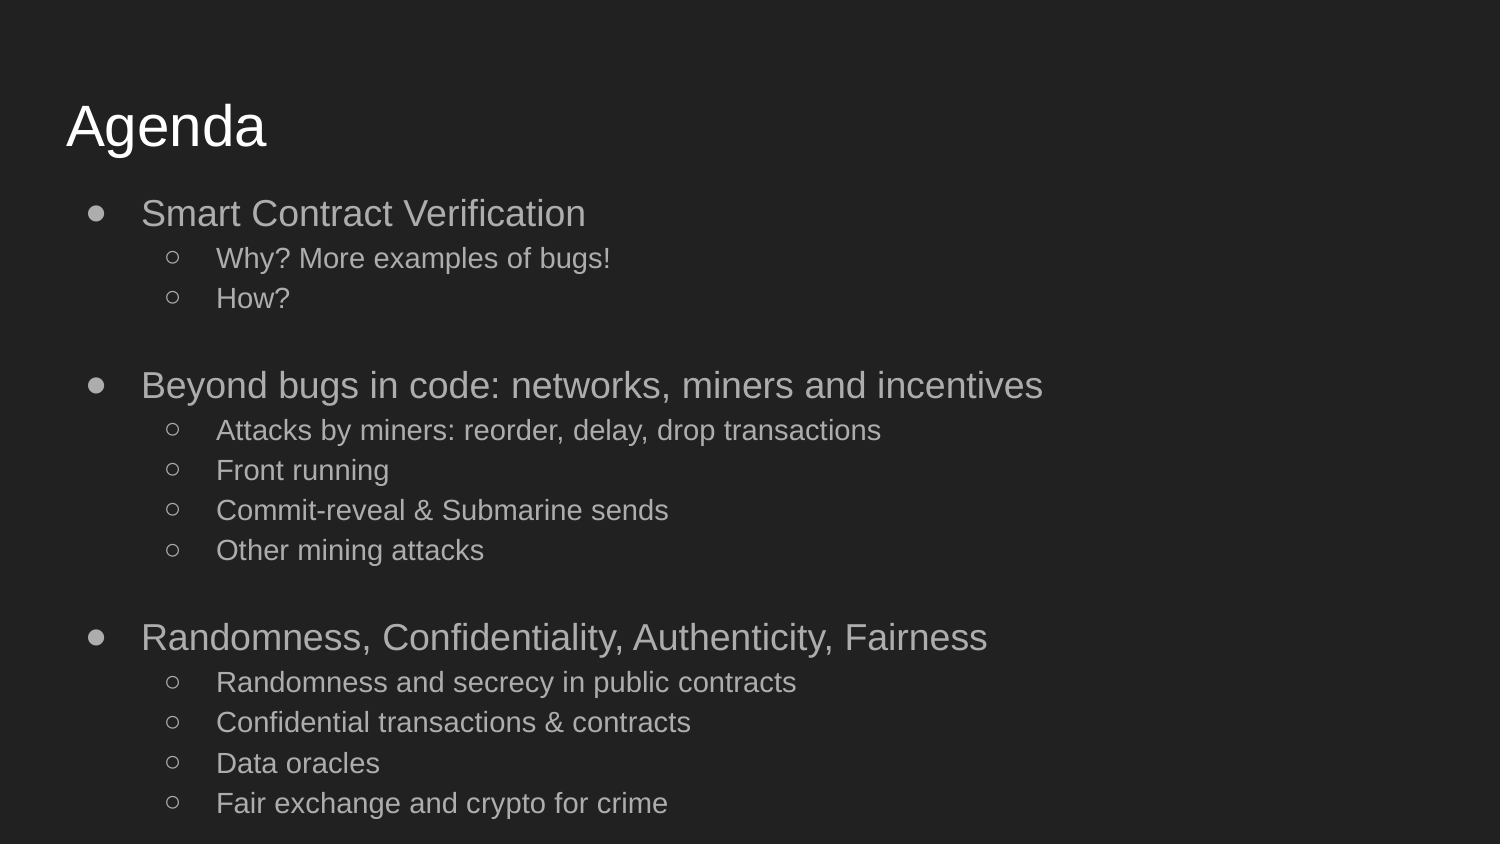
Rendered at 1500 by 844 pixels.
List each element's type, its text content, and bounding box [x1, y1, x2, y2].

list Smart Contract Verification Why? More examples of bugs! How? Beyond bugs in code: networks, miners and incentives Attacks by miners: reorder, delay, drop transactions Front running Commit-reveal & Submarine sends Other mining attacks Randomness, Confidentiality, Authenticity, Fairness Randomness and secrecy in public contracts Confidential transactions & contracts Data oracles Fair exchange and crypto for crime [51, 166, 1449, 799]
title Agenda [51, 72, 1449, 166]
